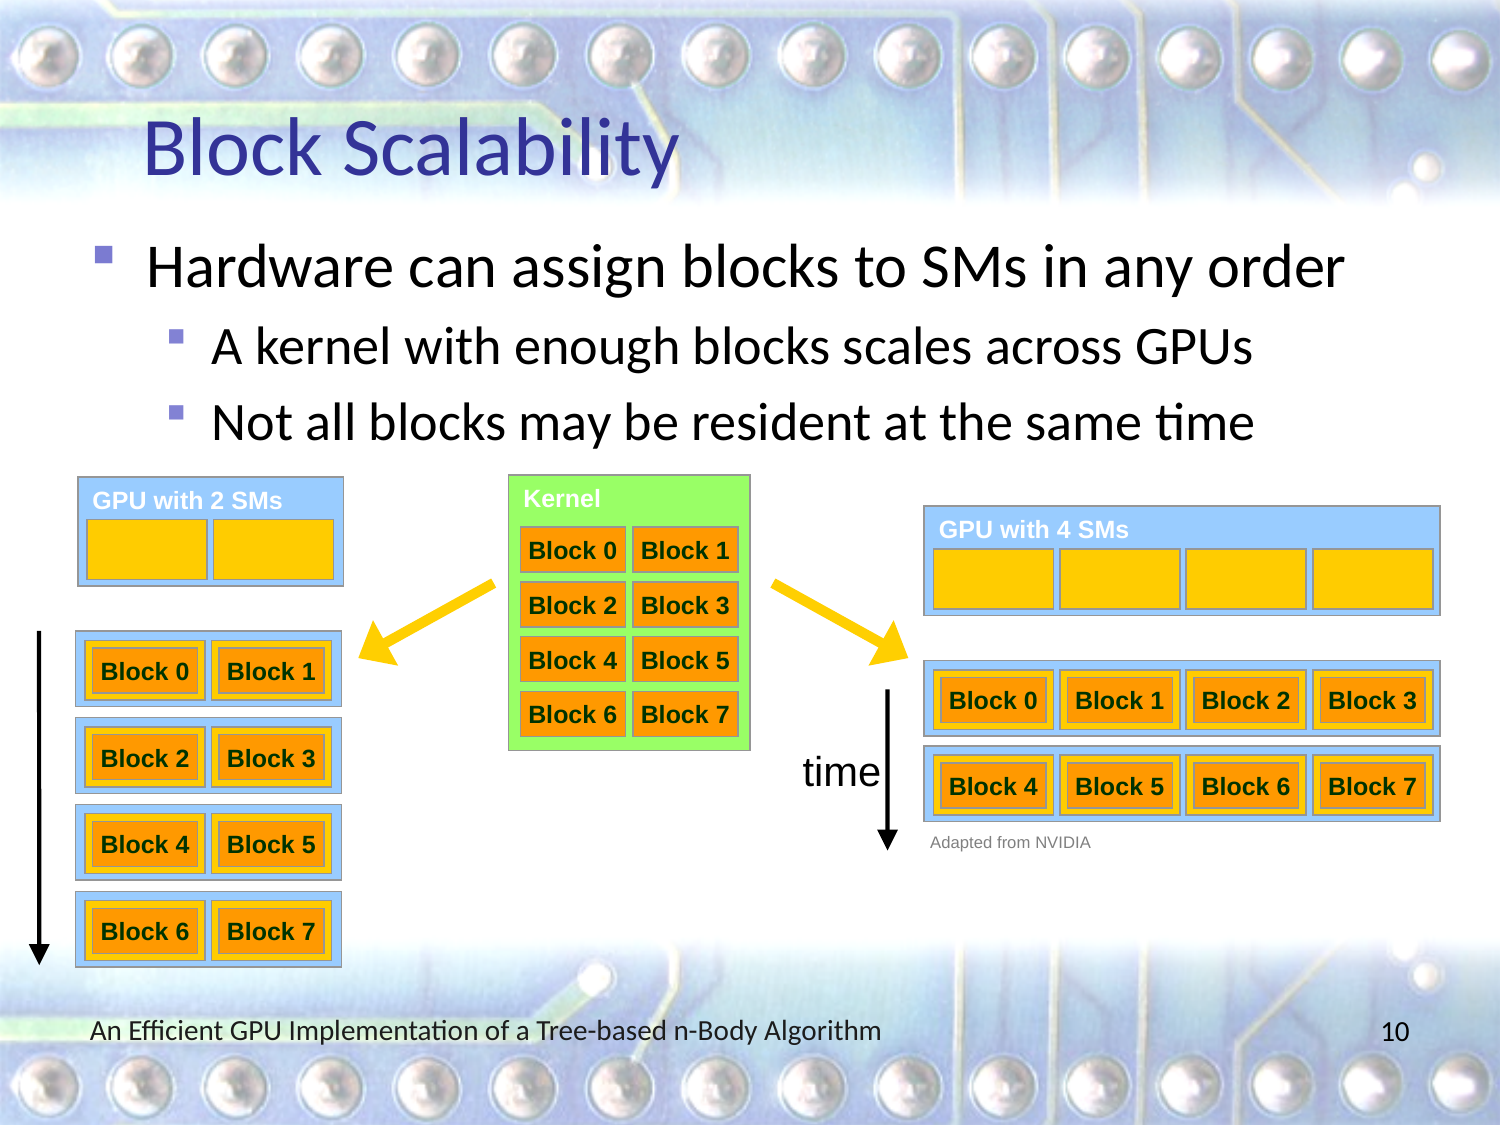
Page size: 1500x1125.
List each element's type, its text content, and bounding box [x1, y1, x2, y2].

list Hardware can assign blocks to SMs in any order A kernel with enough blocks scales across GPUs Not all blocks may be resident at the same time [74, 216, 1438, 473]
slide_number An Efficient GPU Implementation of a Tree-based n-Body Algorithm [74, 978, 1113, 1055]
slide_number 10 [1112, 979, 1426, 1055]
title Block Scalability [74, 89, 1426, 195]
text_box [38, 474, 1441, 968]
